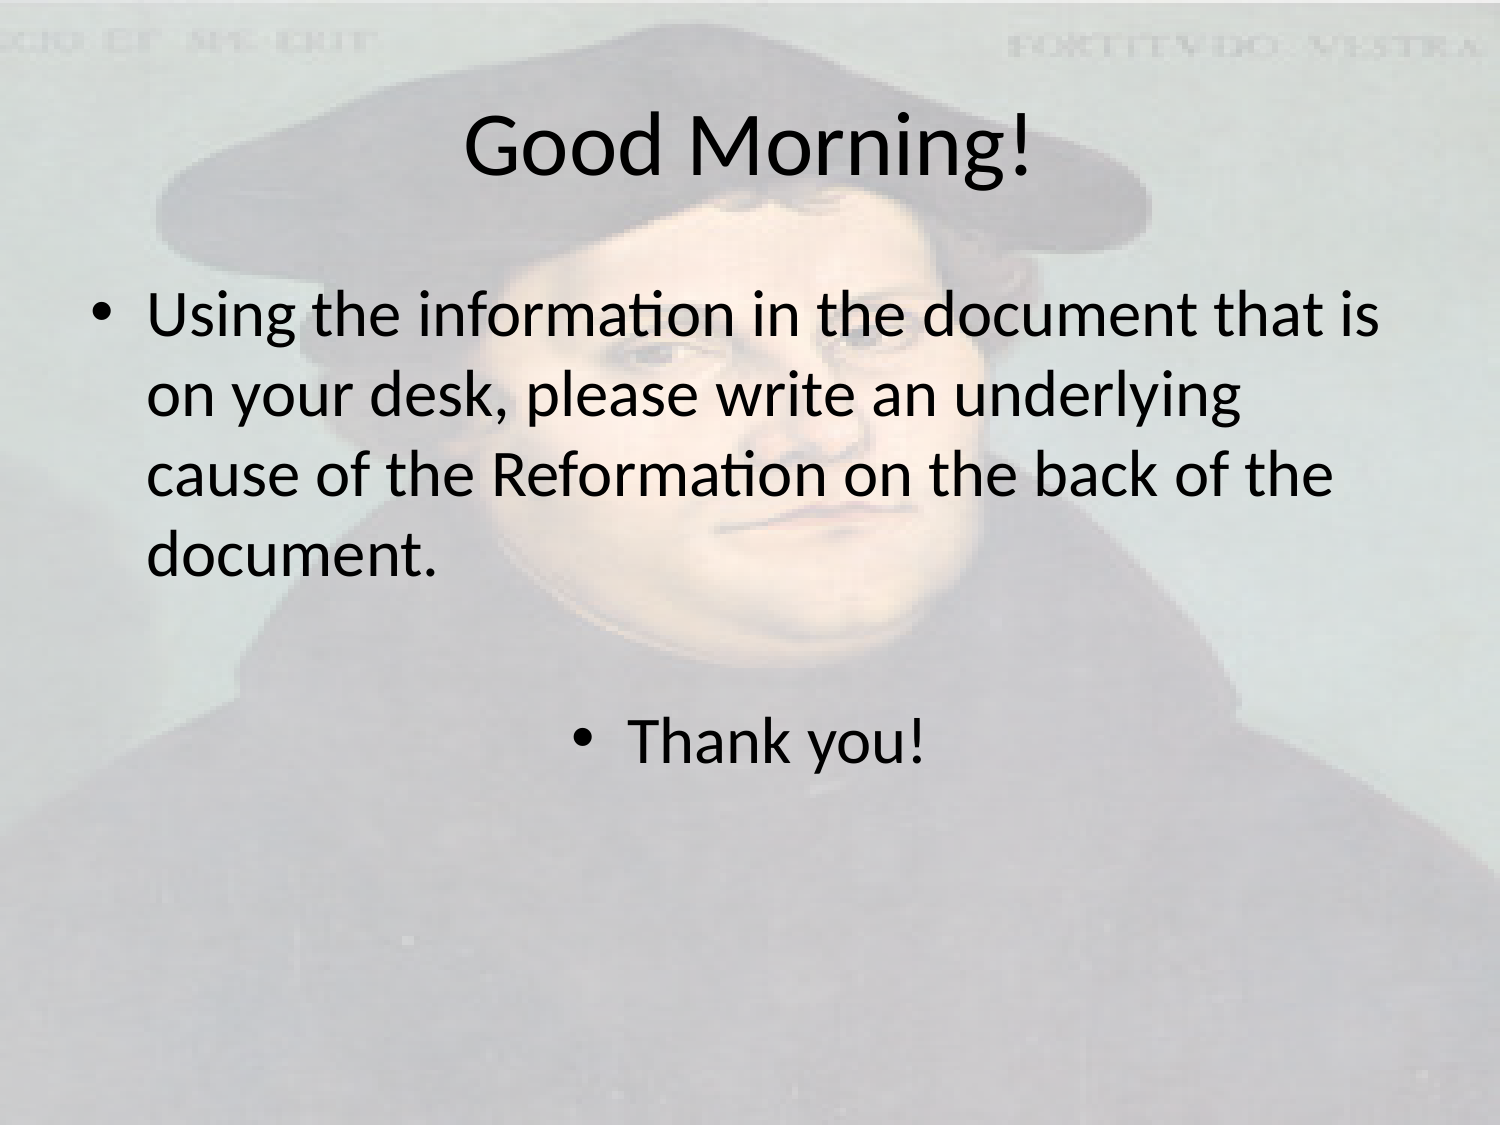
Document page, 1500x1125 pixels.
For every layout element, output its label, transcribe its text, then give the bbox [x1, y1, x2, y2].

title Good Morning! [75, 45, 1425, 233]
list Using the information in the document that is on your desk, please write an underlying cause of the Reformation on the back of the document. Thank you! [75, 262, 1425, 1005]
